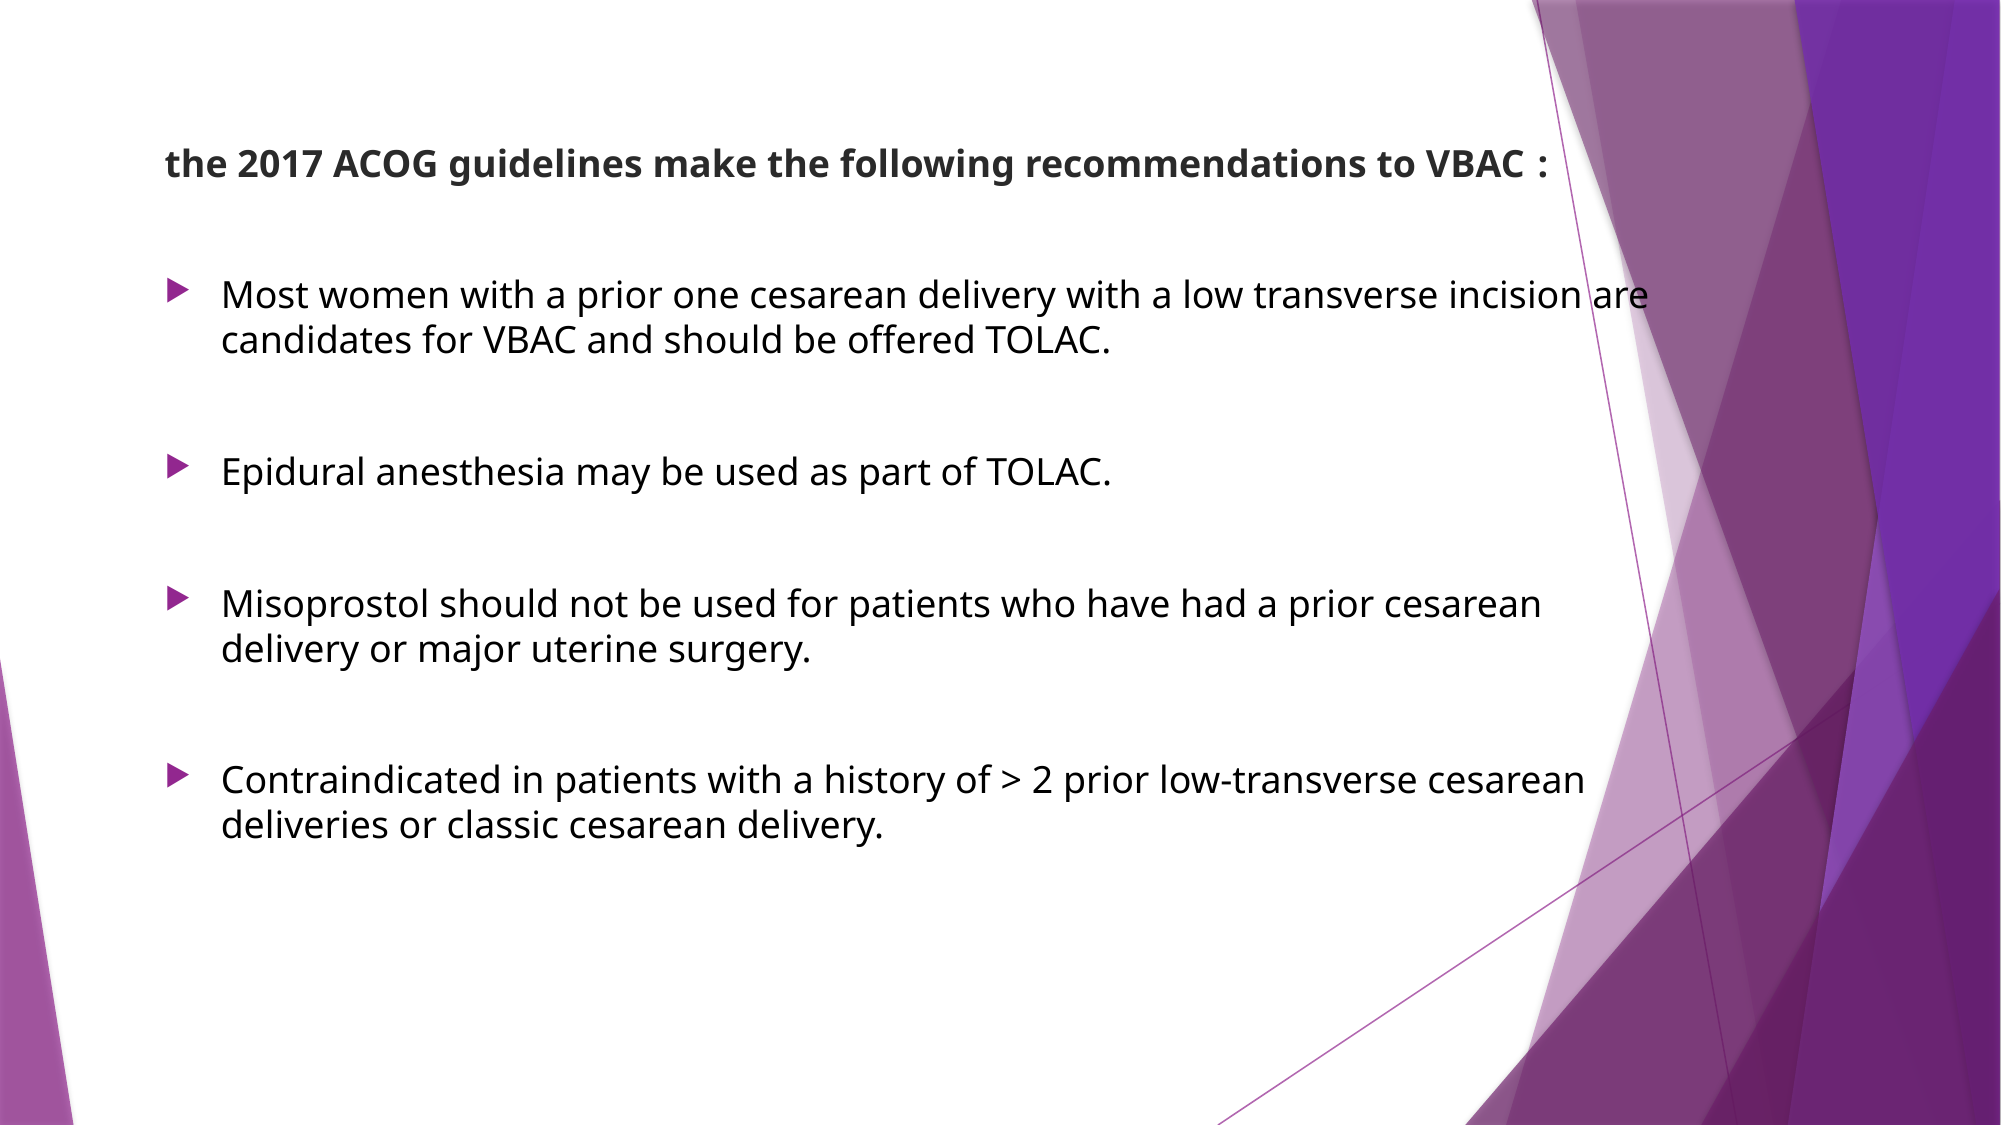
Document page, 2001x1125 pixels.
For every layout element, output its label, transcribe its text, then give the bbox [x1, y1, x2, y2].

list the 2017 ACOG guidelines make the following recommendations to VBAC : Most women with a prior one cesarean delivery with a low transverse incision are candidates for VBAC and should be offered TOLAC. Epidural anesthesia may be used as part of TOLAC. Misoprostol should not be used for patients who have had a prior cesarean delivery or major uterine surgery. Contraindicated in patients with a history of > 2 prior low-transverse cesarean deliveries or classic cesarean delivery. [149, 66, 1674, 1047]
